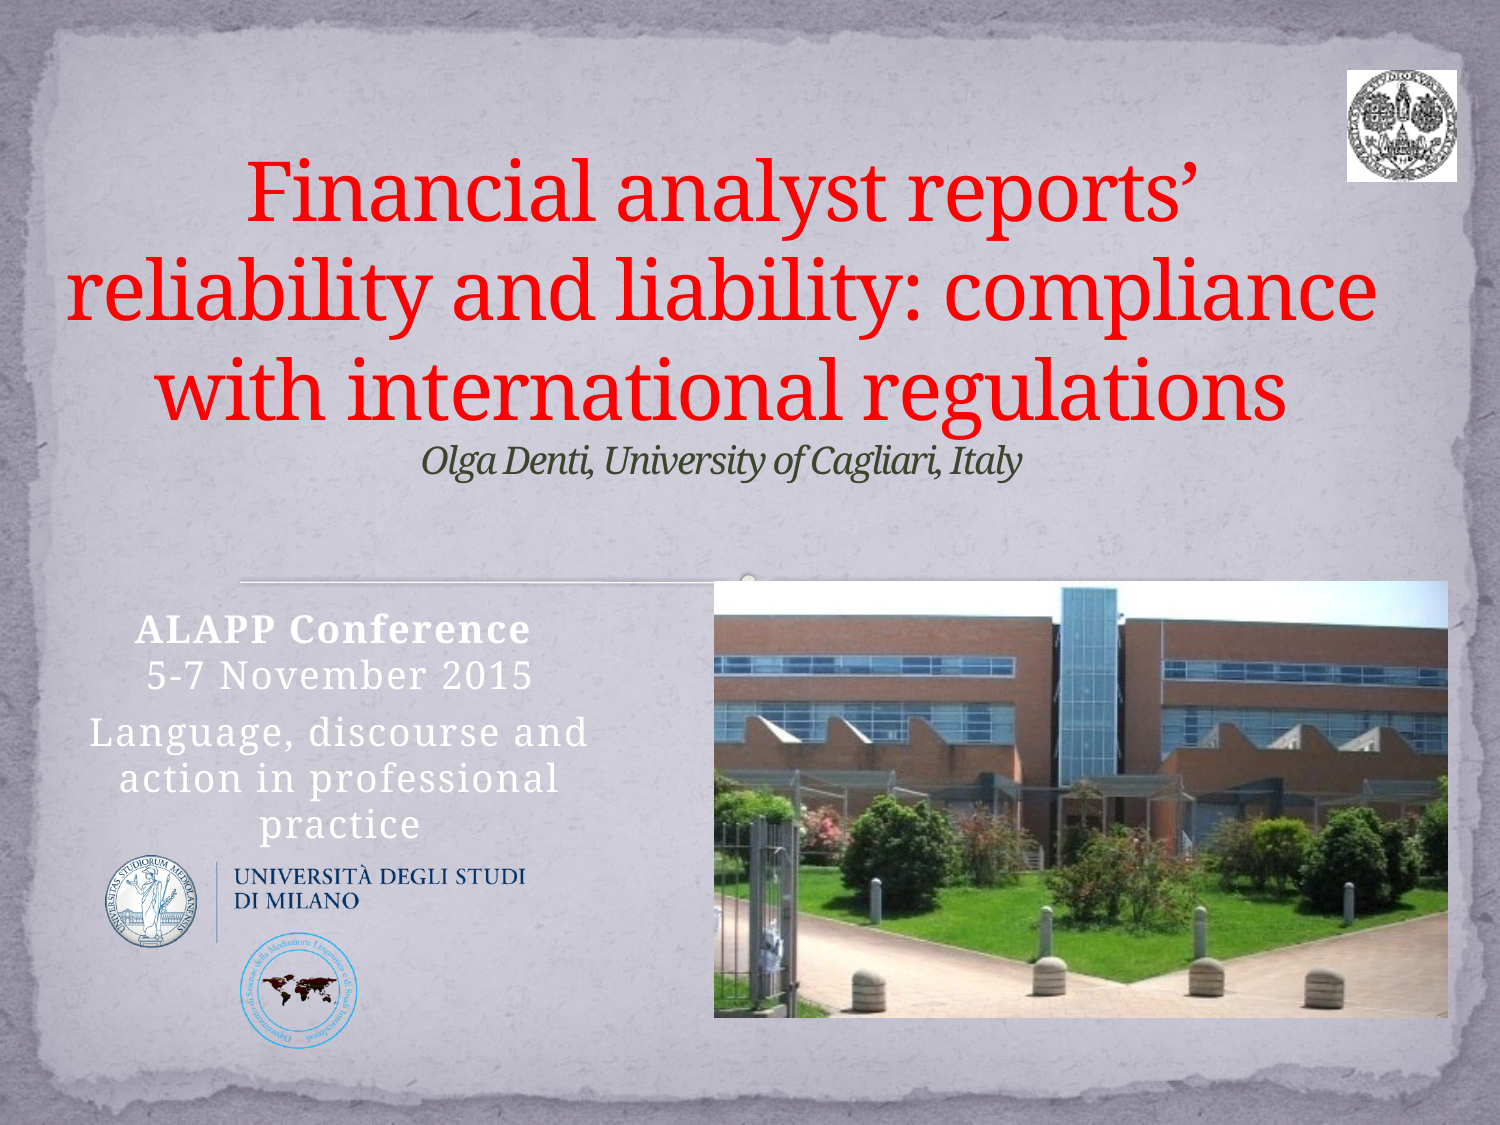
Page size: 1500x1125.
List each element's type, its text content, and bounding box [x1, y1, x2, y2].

picture [714, 581, 1448, 1018]
picture [105, 855, 525, 1078]
title Financial analyst reports’ reliability and liability: compliance with international regulations Olga Denti, University of Cagliari, Italy [46, 117, 1397, 490]
subtitle ALAPP Conference 5-7 November 2015 Language, discourse and action in professional practice [70, 597, 610, 856]
picture [1347, 70, 1457, 182]
